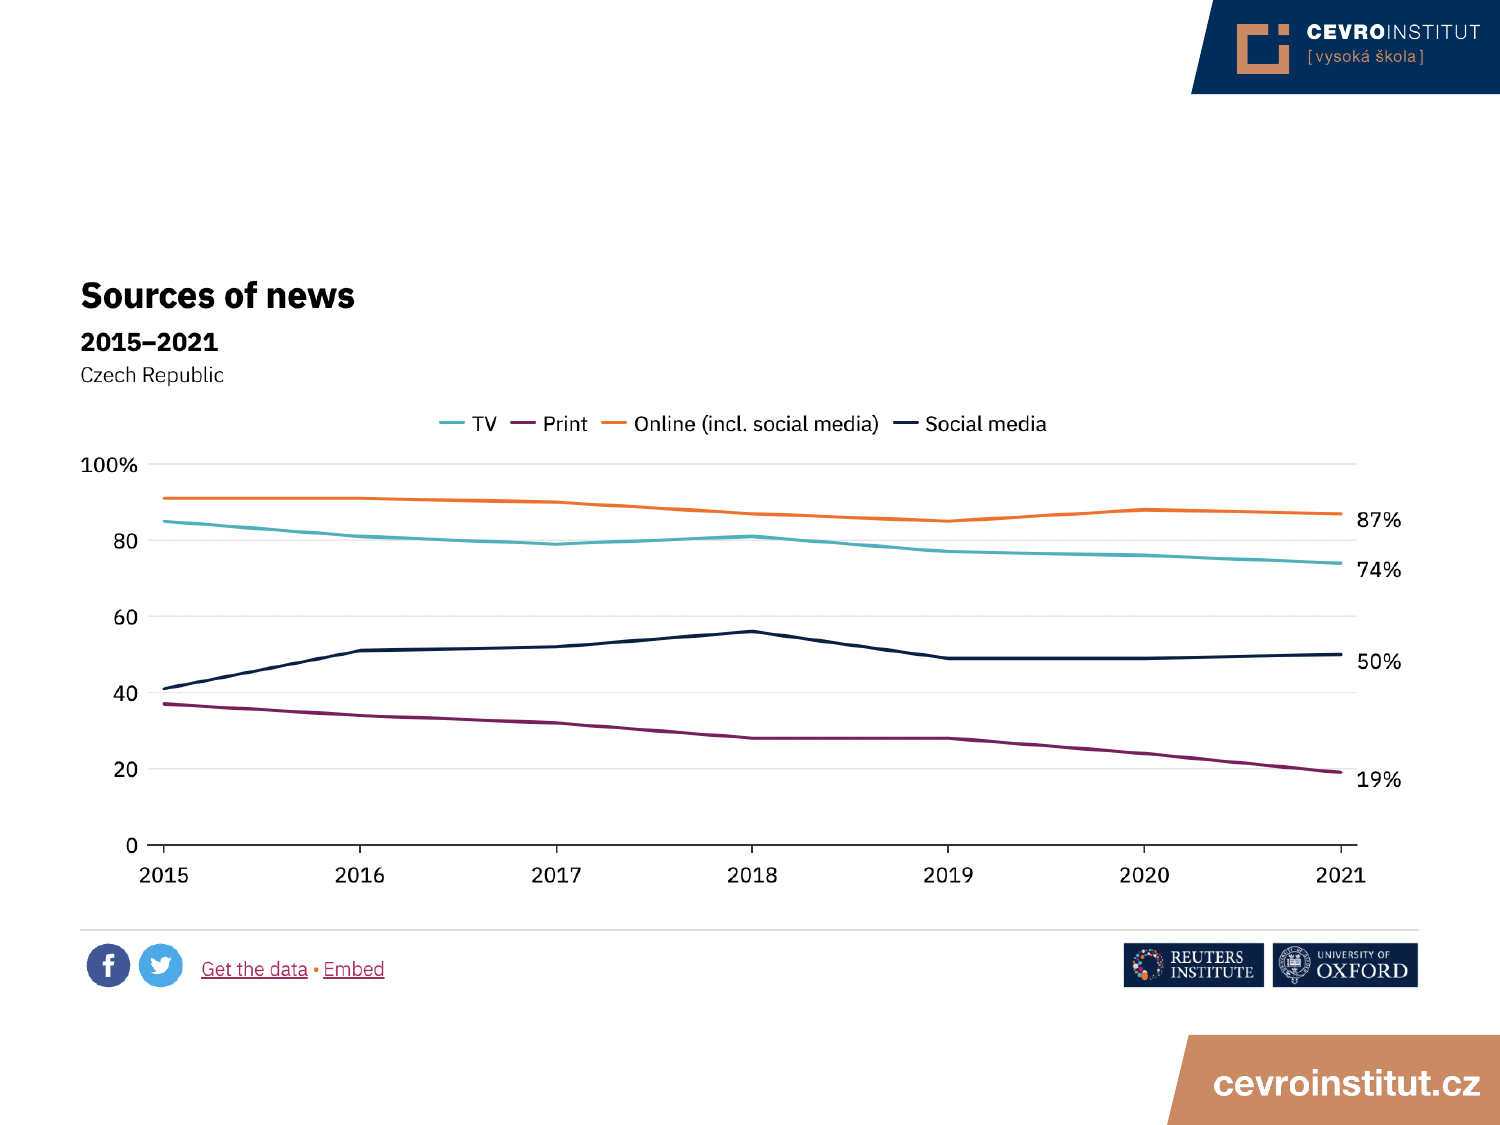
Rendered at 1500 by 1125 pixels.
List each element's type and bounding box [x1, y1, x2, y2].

picture [1237, 24, 1480, 74]
list [74, 273, 1426, 995]
picture [1214, 1069, 1480, 1096]
